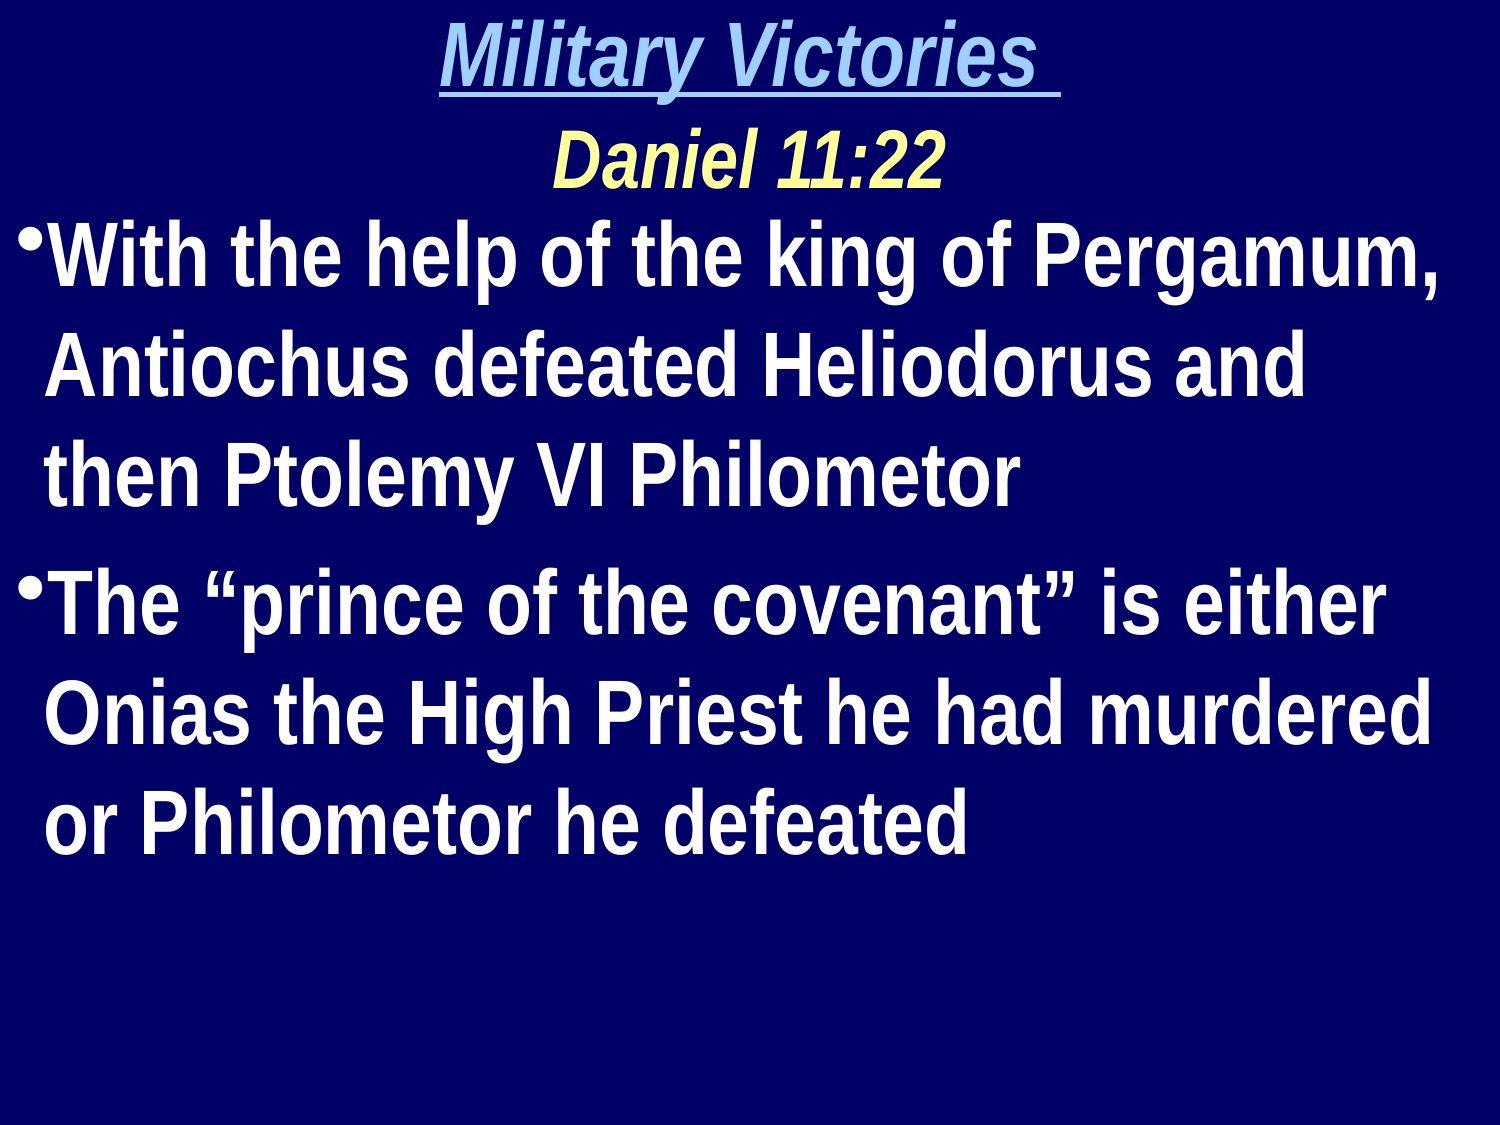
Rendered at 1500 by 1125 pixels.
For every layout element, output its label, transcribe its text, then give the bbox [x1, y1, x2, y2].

list With the help of the king of Pergamum, Antiochus defeated Heliodorus and then Ptolemy VI Philometor The “prince of the covenant” is either Onias the High Priest he had murdered or Philometor he defeated [0, 187, 1500, 1125]
title Military Victories Daniel 11:22 [0, 0, 1500, 187]
